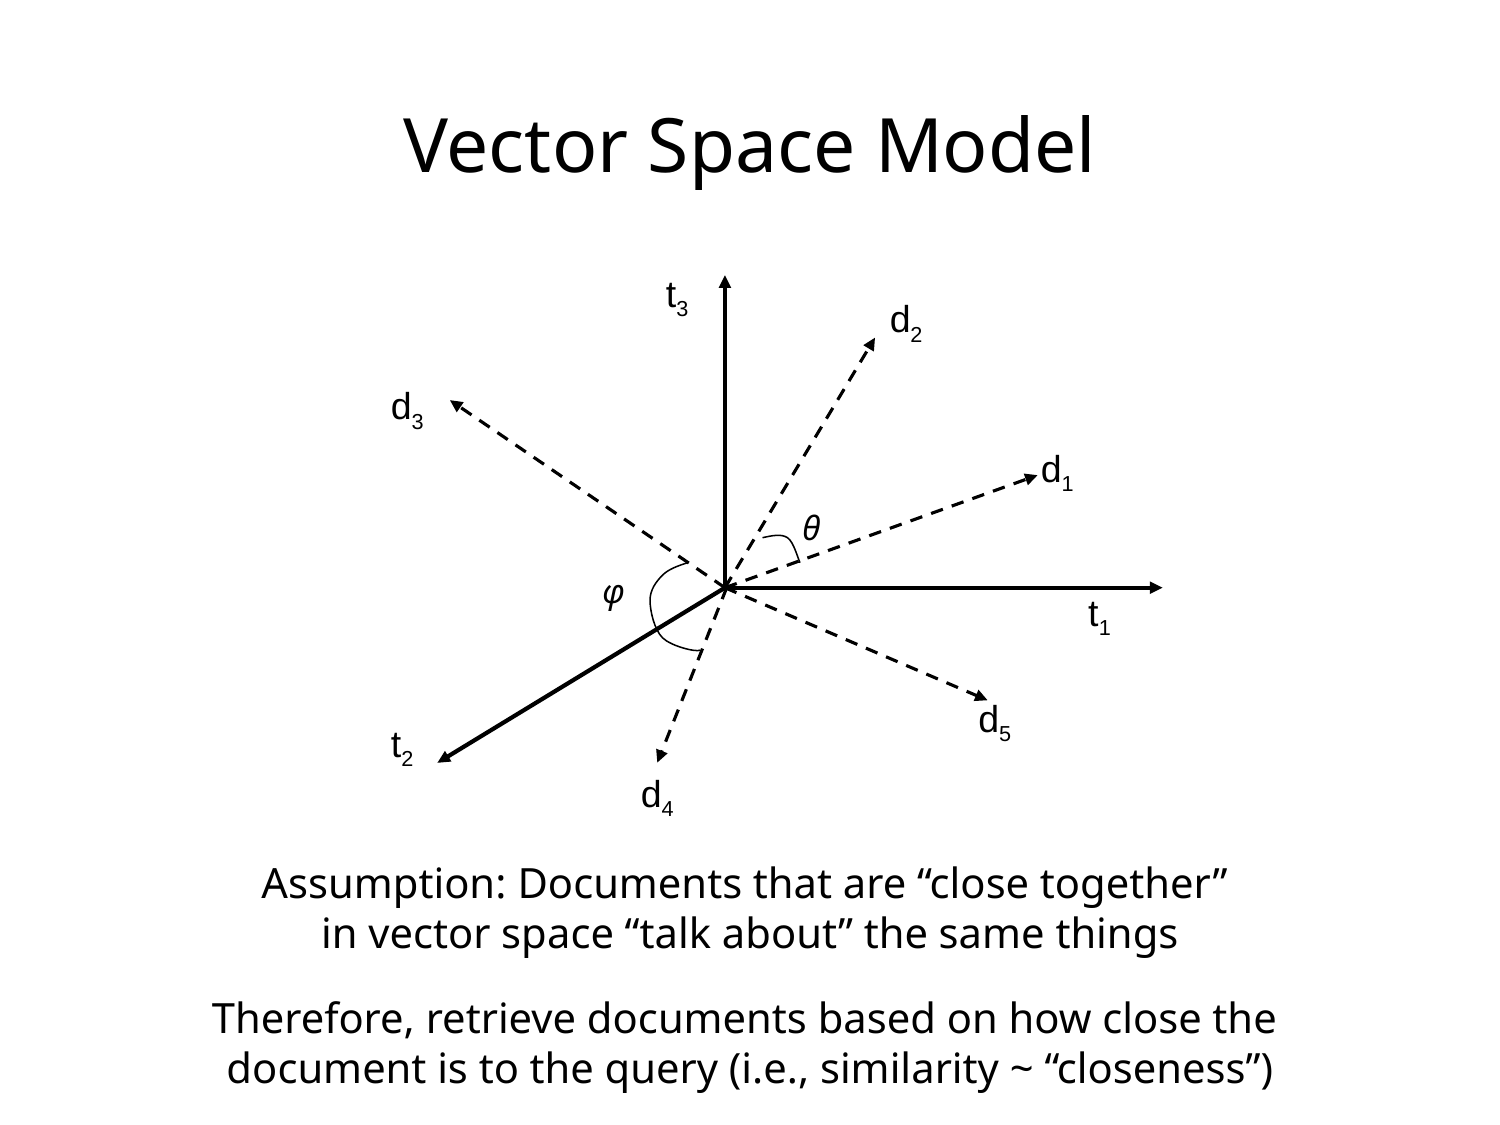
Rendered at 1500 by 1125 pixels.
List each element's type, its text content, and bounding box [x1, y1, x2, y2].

text_box d4 [626, 771, 689, 829]
text_box t1 [1073, 581, 1126, 587]
text_box d3 [376, 374, 439, 441]
text_box t3 [651, 262, 704, 329]
text_box d2 [875, 287, 953, 354]
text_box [437, 587, 652, 763]
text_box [879, 475, 1038, 588]
text_box t2 [376, 712, 429, 779]
text_box d1 [1026, 437, 1089, 504]
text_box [657, 592, 728, 763]
text_box Vector Space Model [0, 90, 1500, 203]
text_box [731, 587, 988, 701]
text_box d5 [963, 687, 1027, 754]
text_box Therefore, retrieve documents based on how close the document is to the query (i.e., similarity ~ “closeness”) [0, 984, 1500, 1100]
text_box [724, 337, 876, 588]
text_box t1 [1073, 596, 1126, 648]
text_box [449, 400, 726, 588]
text_box Assumption: Documents that are “close together” in vector space “talk about” the same things [0, 849, 1500, 965]
